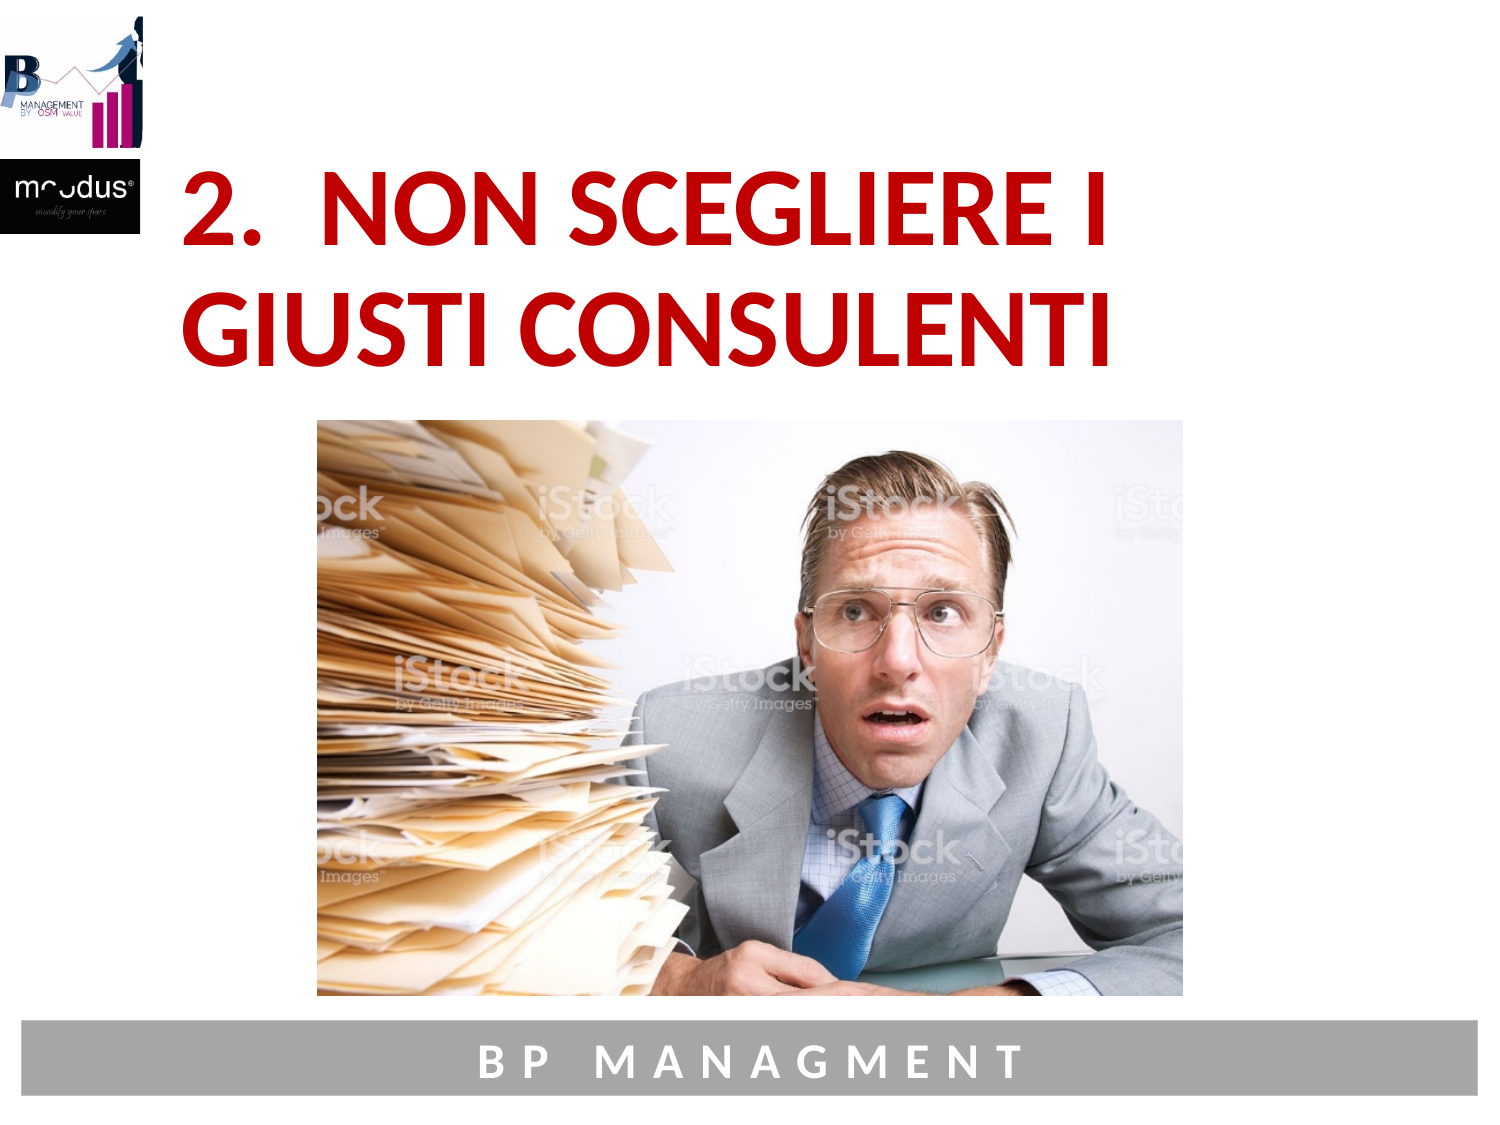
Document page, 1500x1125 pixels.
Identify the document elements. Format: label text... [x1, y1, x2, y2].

picture [0, 159, 141, 234]
picture [0, 16, 143, 148]
text_box BP MANAGMENT [21, 1020, 1478, 1096]
title 2. NON SCEGLIERE I GIUSTI CONSULENTI [165, 147, 1459, 392]
picture [317, 420, 1183, 996]
